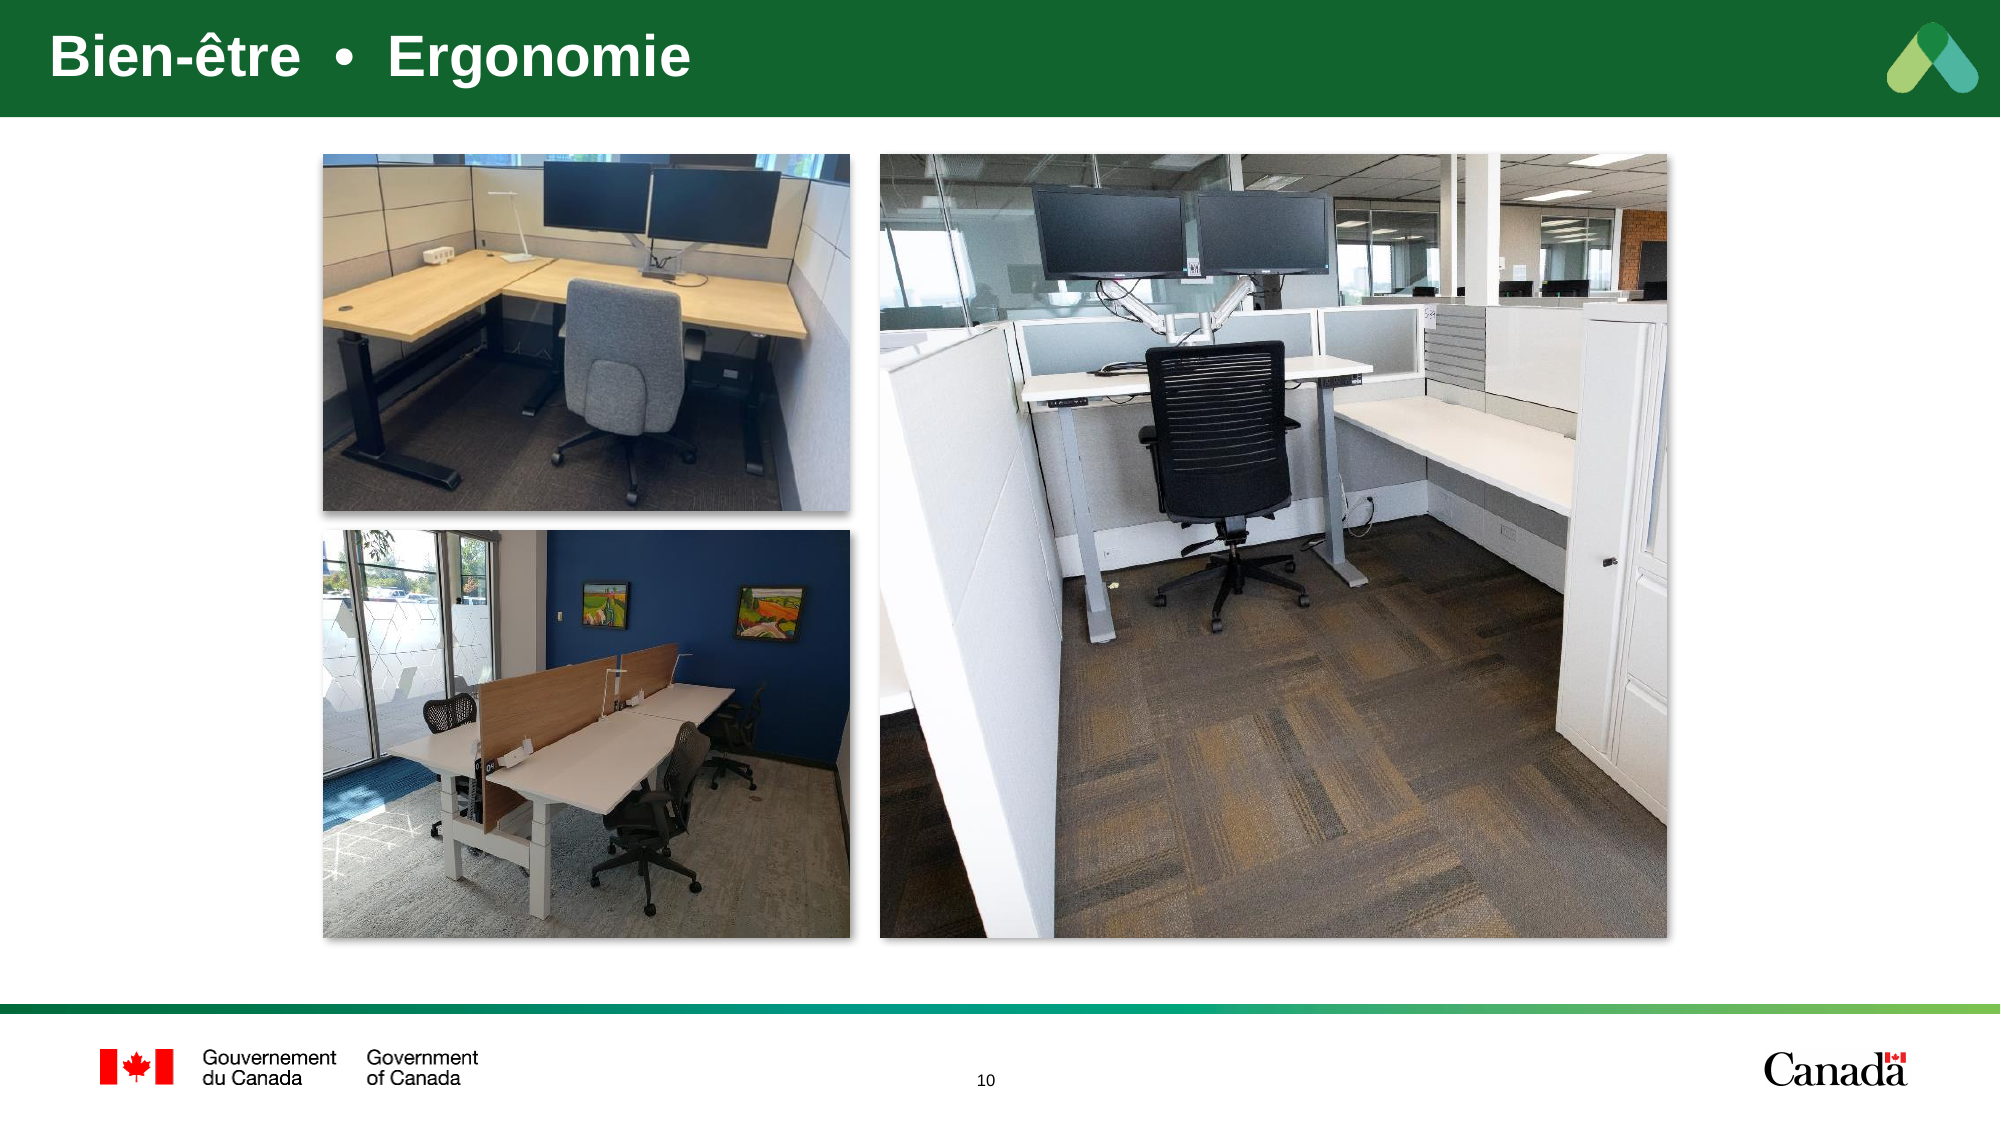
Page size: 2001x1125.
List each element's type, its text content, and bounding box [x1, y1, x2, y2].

text_box [0, 0, 2000, 118]
picture [0, 1004, 2001, 1014]
picture [100, 1049, 478, 1085]
picture [880, 154, 1667, 938]
picture [1886, 22, 1980, 104]
picture [323, 154, 850, 511]
picture [323, 530, 850, 938]
text_box Bien-être • Ergonomie [34, 18, 758, 98]
picture [1764, 1049, 1911, 1087]
